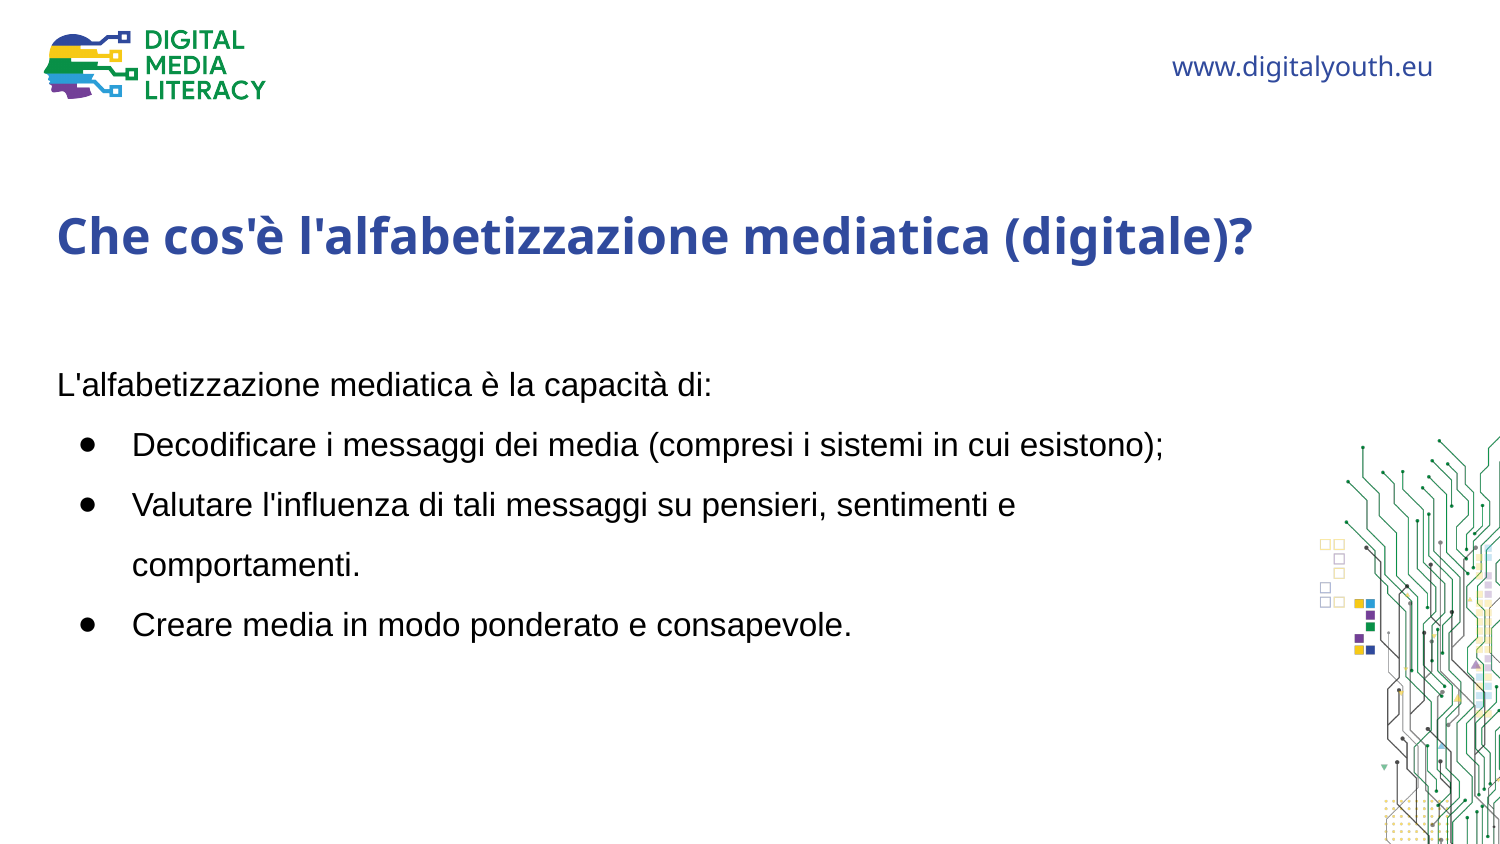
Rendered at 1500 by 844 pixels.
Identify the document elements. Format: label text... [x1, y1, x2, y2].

picture [39, 24, 276, 105]
picture [1240, 400, 1500, 844]
text_box L'alfabetizzazione mediatica è la capacità di: Decodificare i messaggi dei media (compresi i sistemi in cui esistono); Valutare l'influenza di tali messaggi su pensieri, sentimenti e comportamenti. Creare media in modo ponderato e consapevole. [41, 328, 1208, 718]
title Che cos'è l'alfabetizzazione mediatica (digitale)? [41, 189, 1440, 306]
